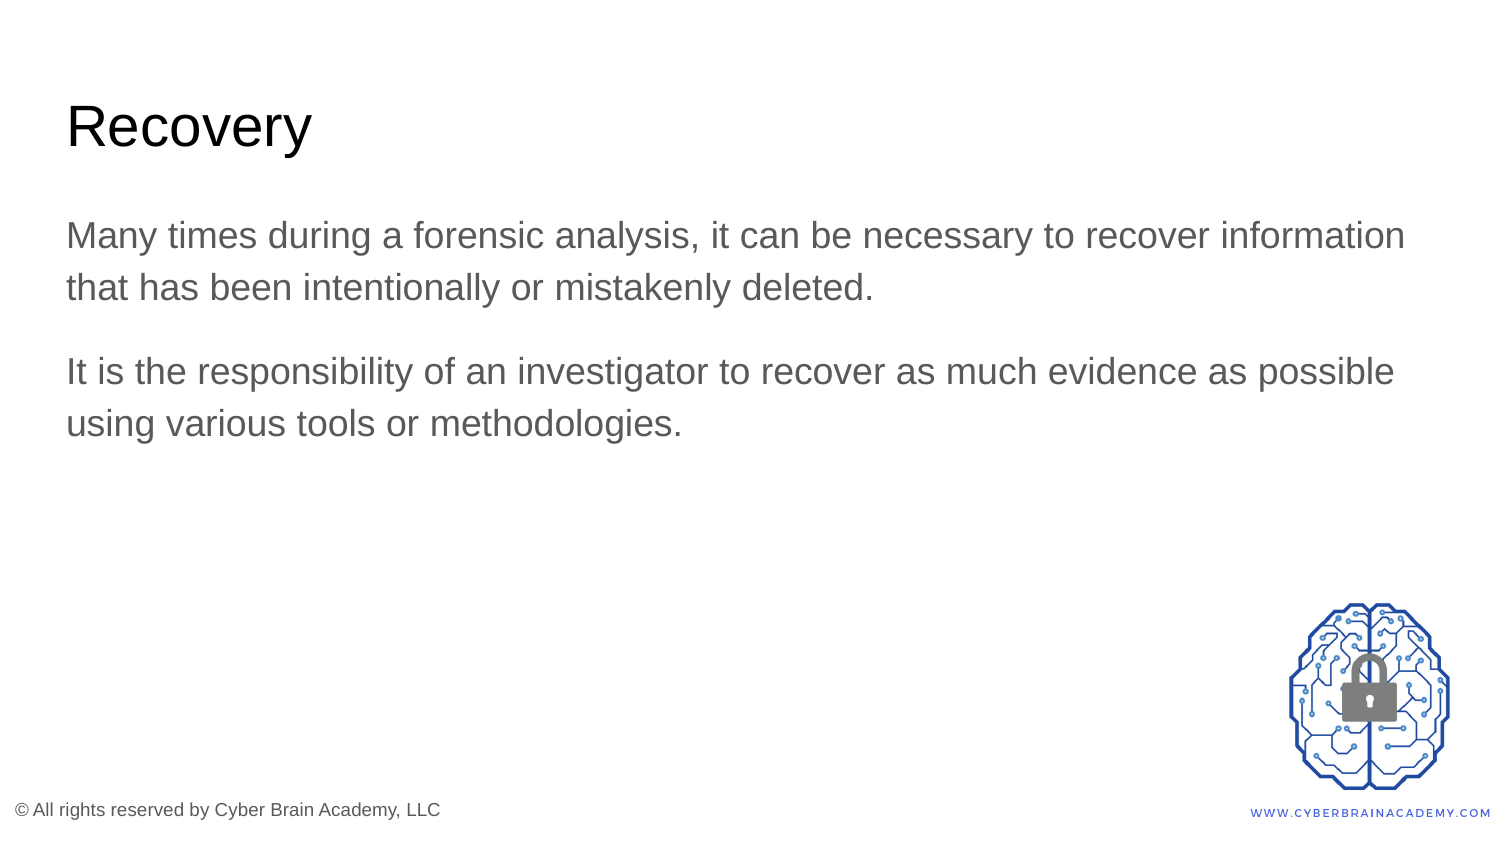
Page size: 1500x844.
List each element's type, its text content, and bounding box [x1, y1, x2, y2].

picture [1242, 586, 1500, 844]
title Recovery [51, 72, 1449, 167]
list Many times during a forensic analysis, it can be necessary to recover information that has been intentionally or mistakenly deleted. It is the responsibility of an investigator to recover as much evidence as possible using various tools or methodologies. [51, 189, 1449, 750]
